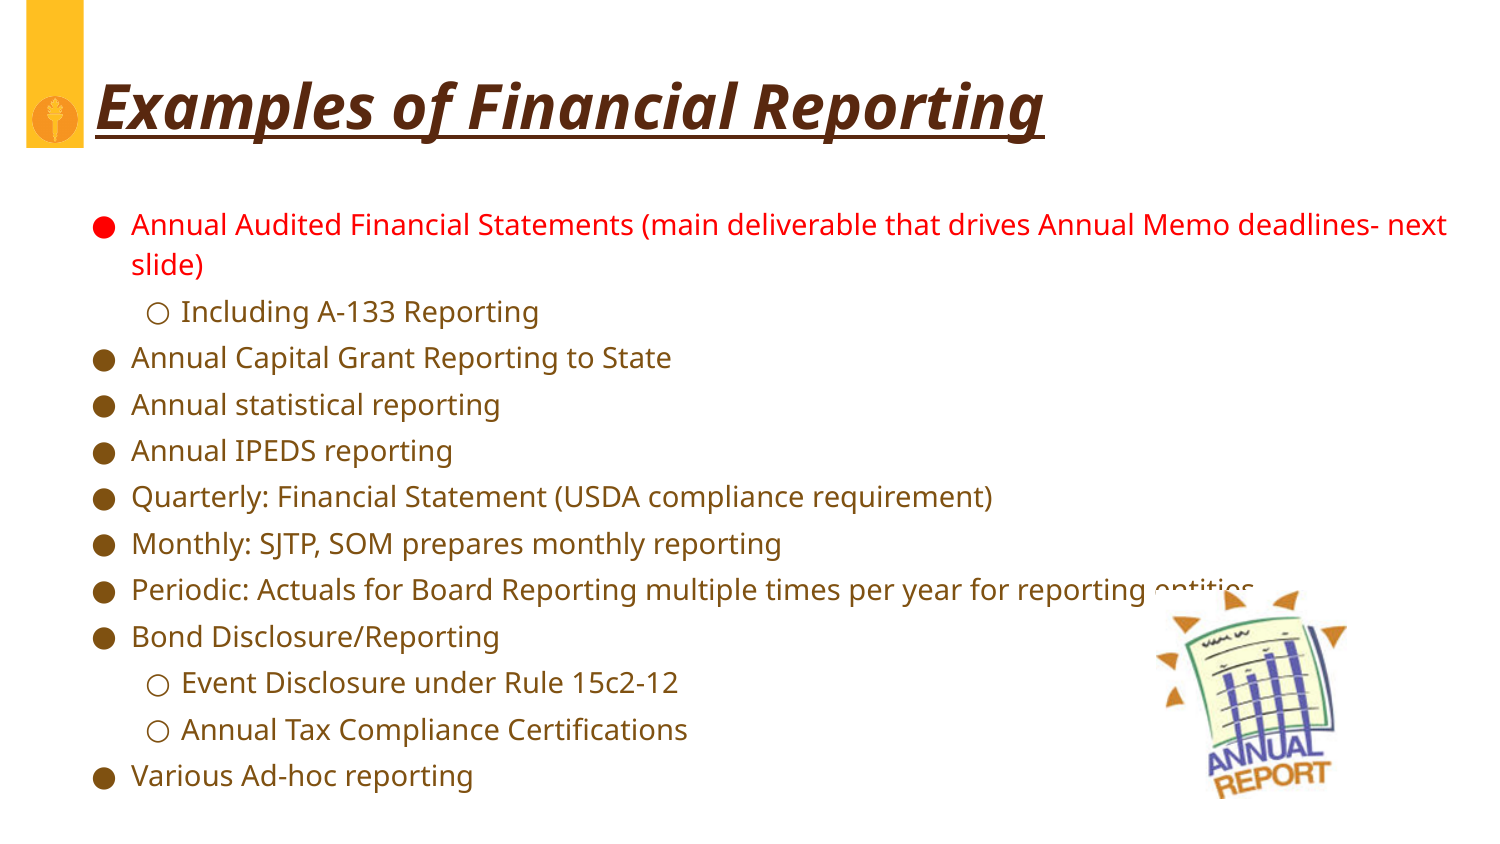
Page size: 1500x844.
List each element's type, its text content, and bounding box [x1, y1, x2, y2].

picture [32, 96, 78, 143]
list Annual Audited Financial Statements (main deliverable that drives Annual Memo deadlines- next slide) Including A-133 Reporting Annual Capital Grant Reporting to State Annual statistical reporting Annual IPEDS reporting Quarterly: Financial Statement (USDA compliance requirement) Monthly: SJTP, SOM prepares monthly reporting Periodic: Actuals for Board Reporting multiple times per year for reporting entities Bond Disclosure/Reporting Event Disclosure under Rule 15c2-12 Annual Tax Compliance Certifications Various Ad-hoc reporting [83, 195, 1486, 799]
picture [1155, 590, 1347, 799]
title Examples of Financial Reporting [83, 14, 1486, 148]
